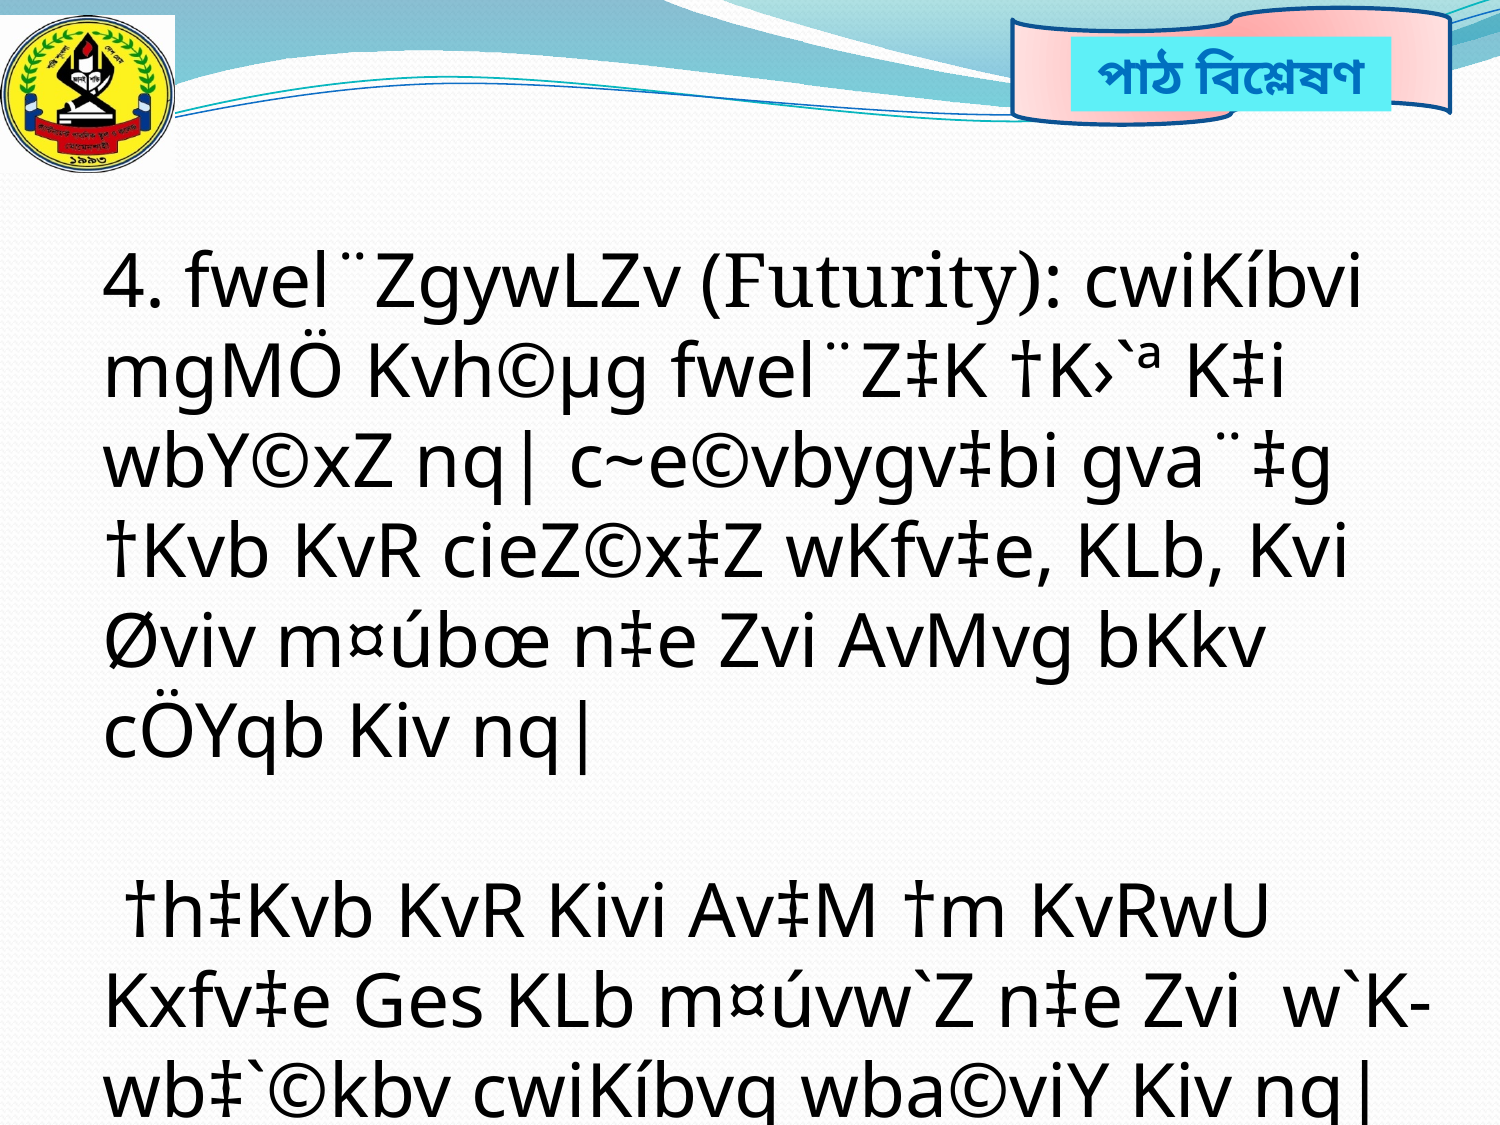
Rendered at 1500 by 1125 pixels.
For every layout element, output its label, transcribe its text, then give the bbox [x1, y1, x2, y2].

picture [0, 14, 176, 173]
text_box 4. fwel¨ZgywLZv (Futurity): cwiKíbvi mgMÖ Kvh©µg fwel¨Z‡K †K›`ª K‡i wbY©xZ nq| c~e©vbygv‡bi gva¨‡g †Kvb KvR cieZ©x‡Z wKfv‡e, KLb, Kvi Øviv m¤úbœ n‡e Zvi AvMvg bKkv cÖYqb Kiv nq| †h‡Kvb KvR Kivi Av‡M †m KvRwU Kxfv‡e Ges KLb m¤úvw`Z n‡e Zvi w`K-wb‡`©kbv cwiKíbvq wba©viY Kiv nq| ZvB fwel¨‡Zi Kvh© c×wZ cwiKíbvq AsKb Kiv nq e‡j G‡K fwel¨ZgywL KvR wn‡m‡e we‡ePbv Kiv nq| [87, 224, 1500, 1125]
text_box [1012, 7, 1451, 125]
